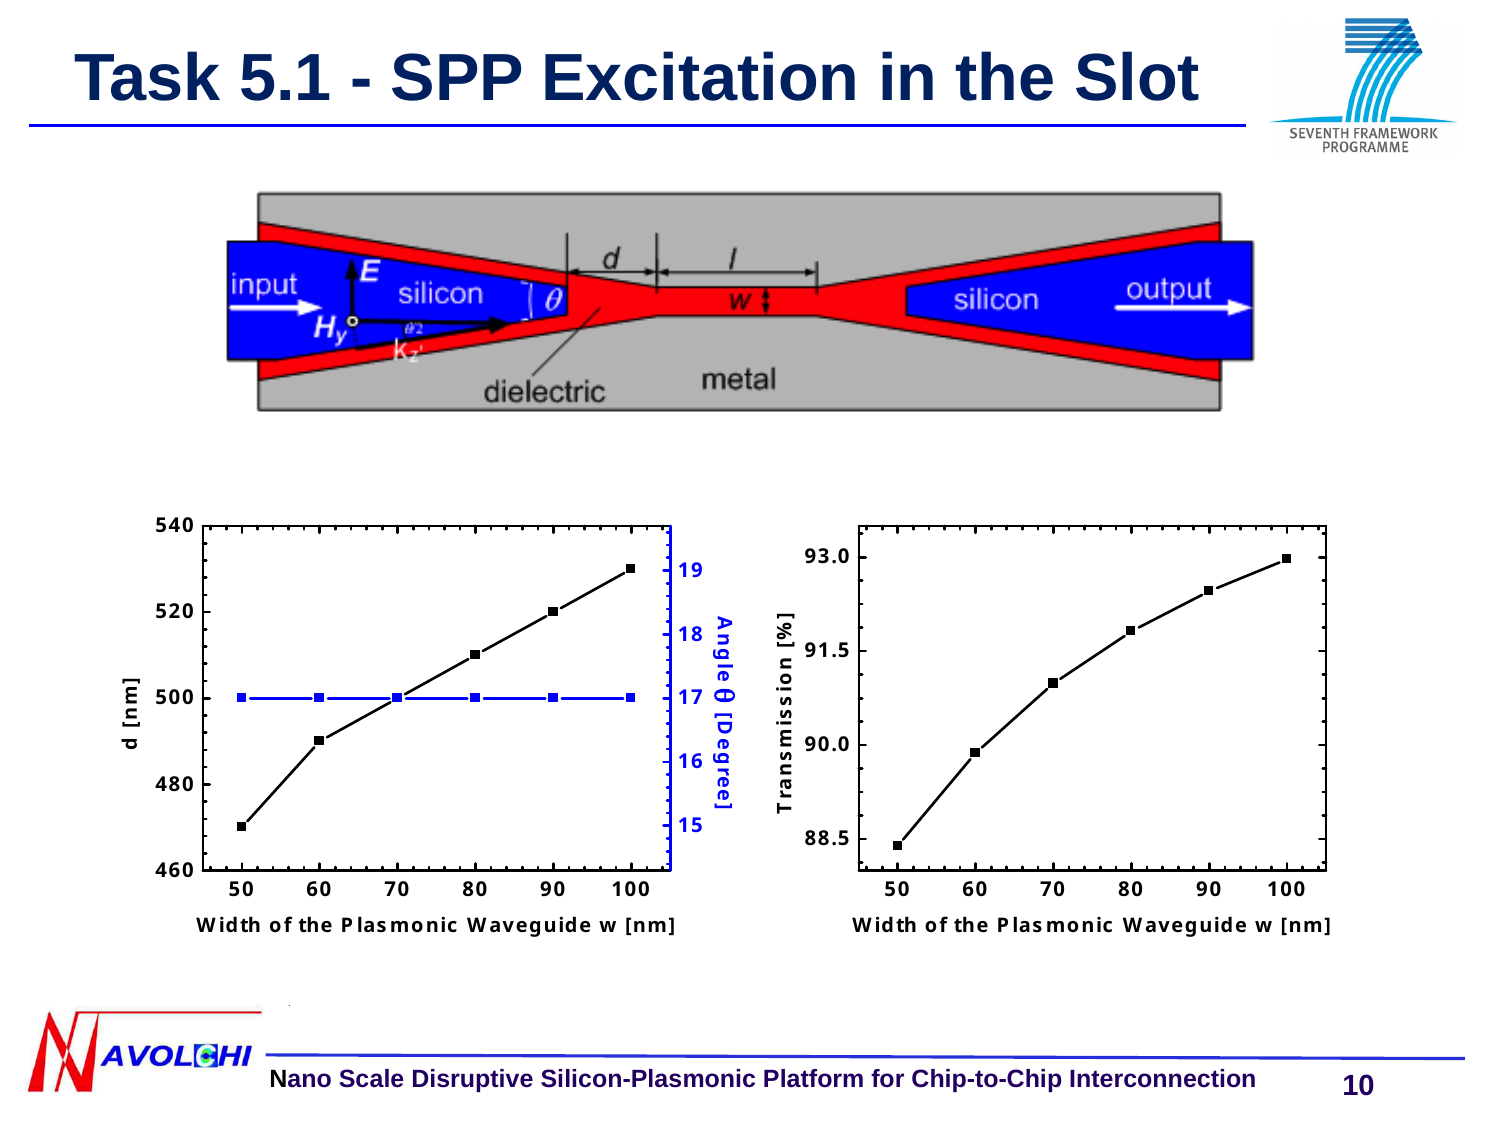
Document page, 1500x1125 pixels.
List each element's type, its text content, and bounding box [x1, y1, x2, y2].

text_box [77, 467, 1424, 953]
picture [3, 1005, 290, 1101]
picture [1269, 18, 1458, 155]
picture [195, 186, 1258, 429]
title Task 5.1 - SPP Excitation in the Slot [29, 30, 1247, 131]
